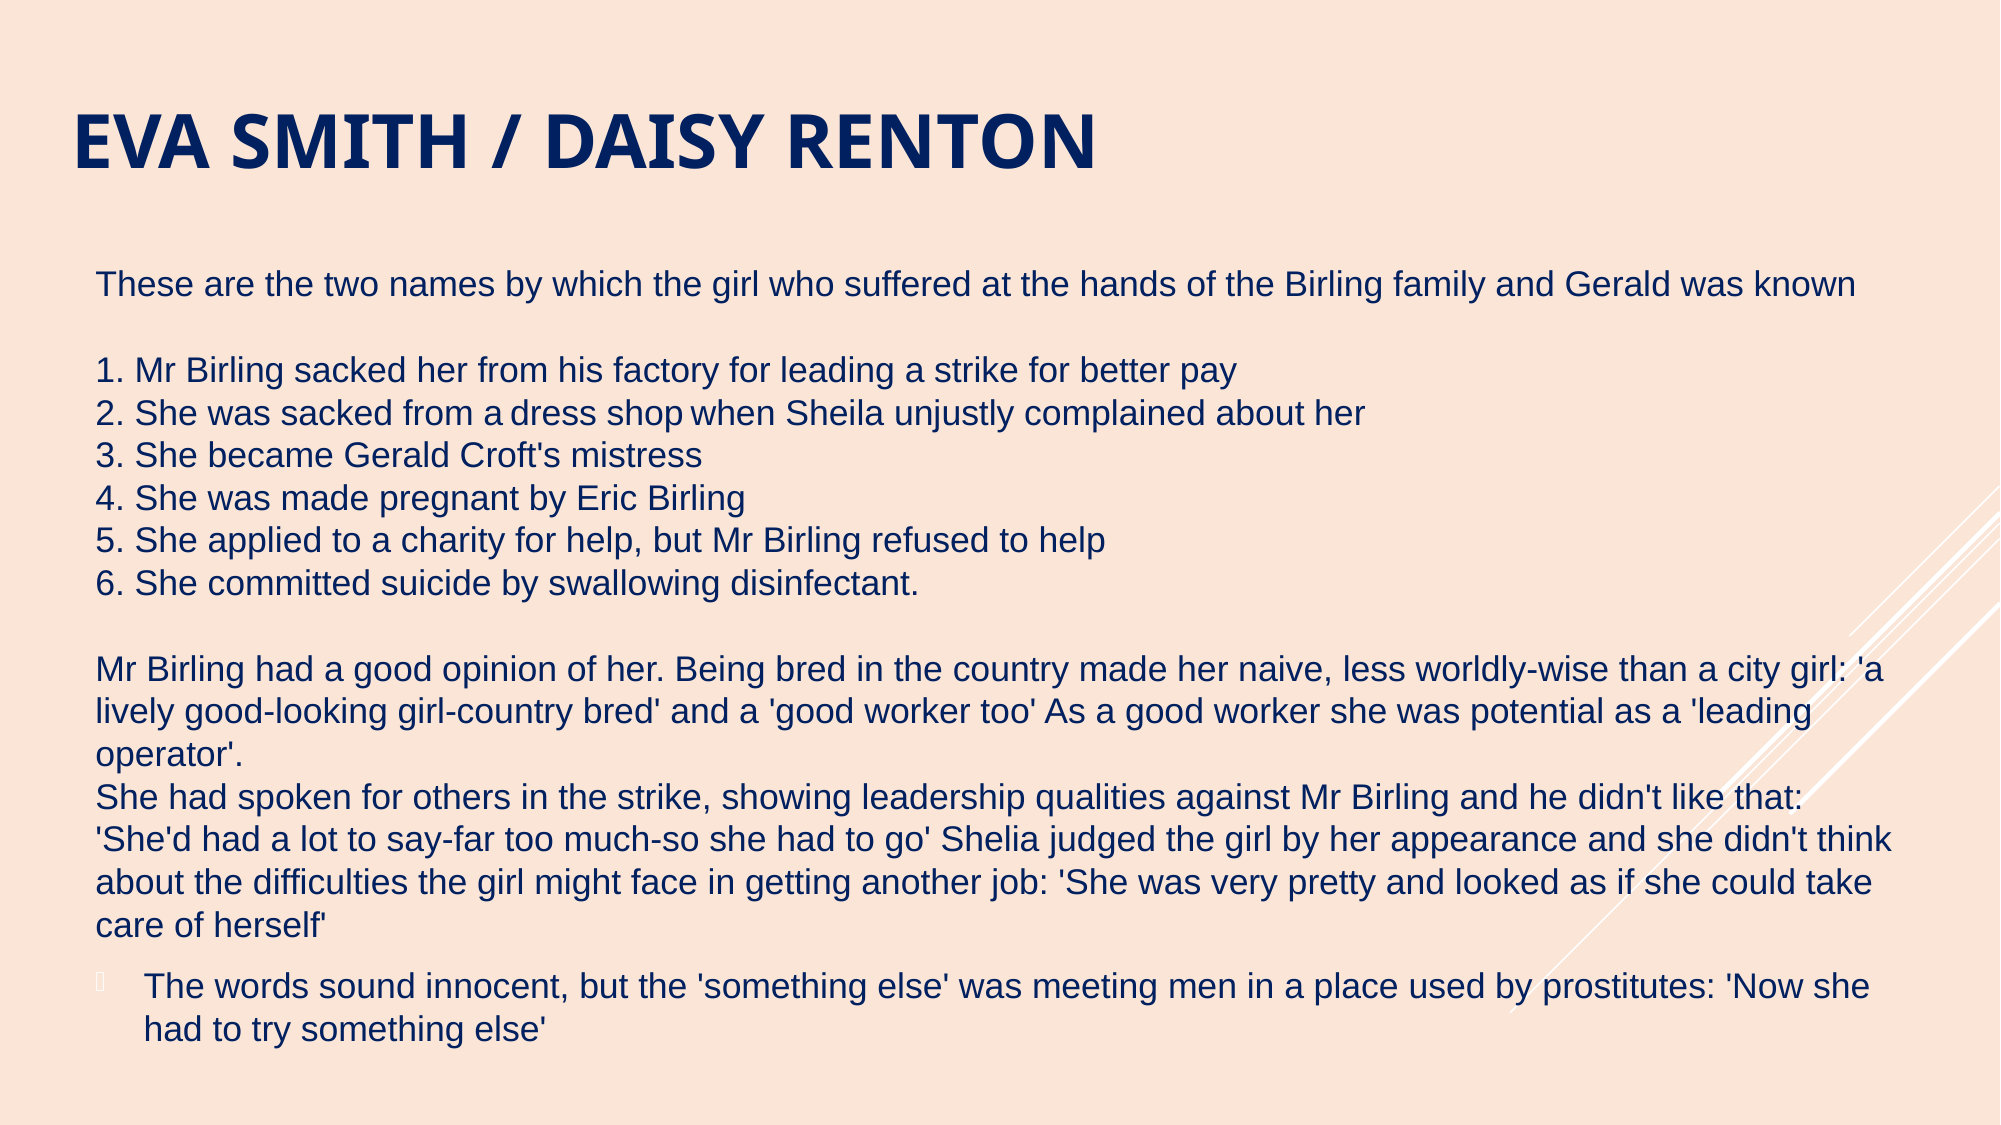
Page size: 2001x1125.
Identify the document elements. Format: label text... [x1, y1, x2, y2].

title Eva smith / daisy renton [56, 14, 1457, 263]
list These are the two names by which the girl who suffered at the hands of the Birling family and Gerald was known 1. Mr Birling sacked her from his factory for leading a strike for better pay 2. She was sacked from a dress shop when Sheila unjustly complained about her 3. She became Gerald Croft's mistress 4. She was made pregnant by Eric Birling 5. She applied to a charity for help, but Mr Birling refused to help 6. She committed suicide by swallowing disinfectant. Mr Birling had a good opinion of her. Being bred in the country made her naive, less worldly-wise than a city girl: 'a lively good-looking girl-country bred' and a 'good worker too' As a good worker she was potential as a 'leading operator'. She had spoken for others in the strike, showing leadership qualities against Mr Birling and he didn't like that: 'She'd had a lot to say-far too much-so she had to go' Shelia judged the girl by her appearance and she didn't think about the difficulties the girl might face in getting another job: 'She was very pretty and looked as if she could take care of herself' The words sound innocent, but the 'something else' was meeting men in a place used by prostitutes: 'Now she had to try something else' [80, 211, 1919, 1070]
